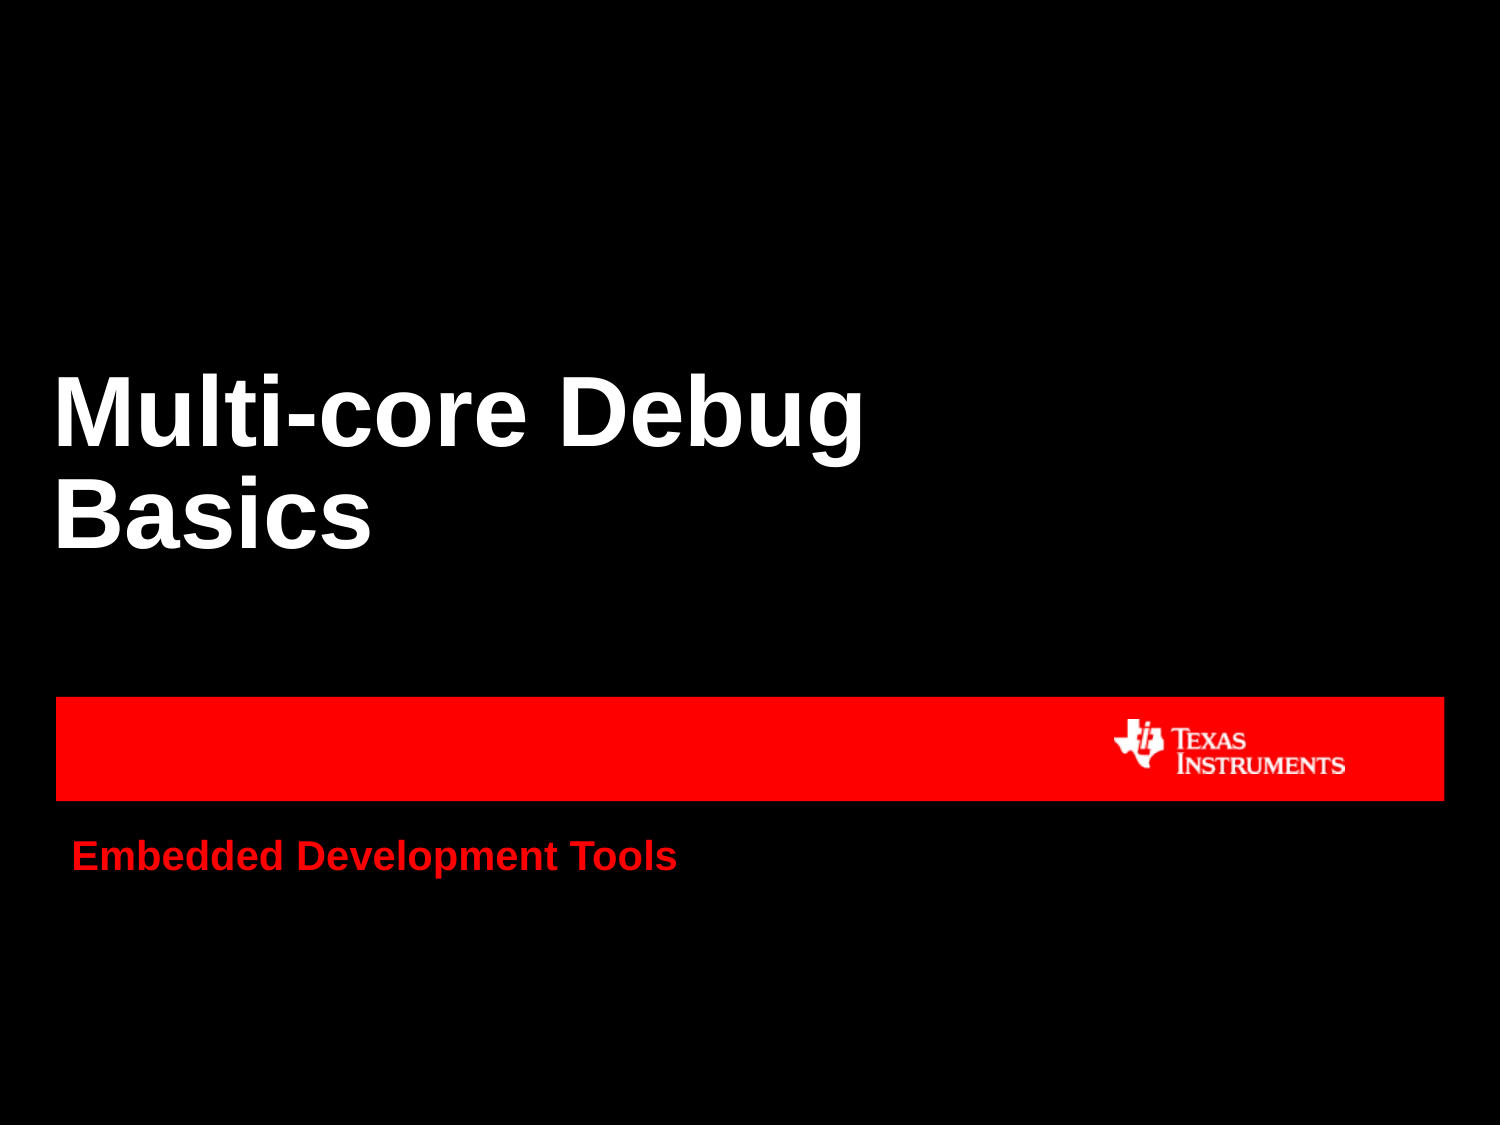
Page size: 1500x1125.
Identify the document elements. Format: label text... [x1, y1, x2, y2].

title Multi-core Debug Basics [37, 346, 1426, 588]
subtitle Embedded Development Tools [56, 821, 1444, 1066]
picture [1114, 719, 1345, 774]
